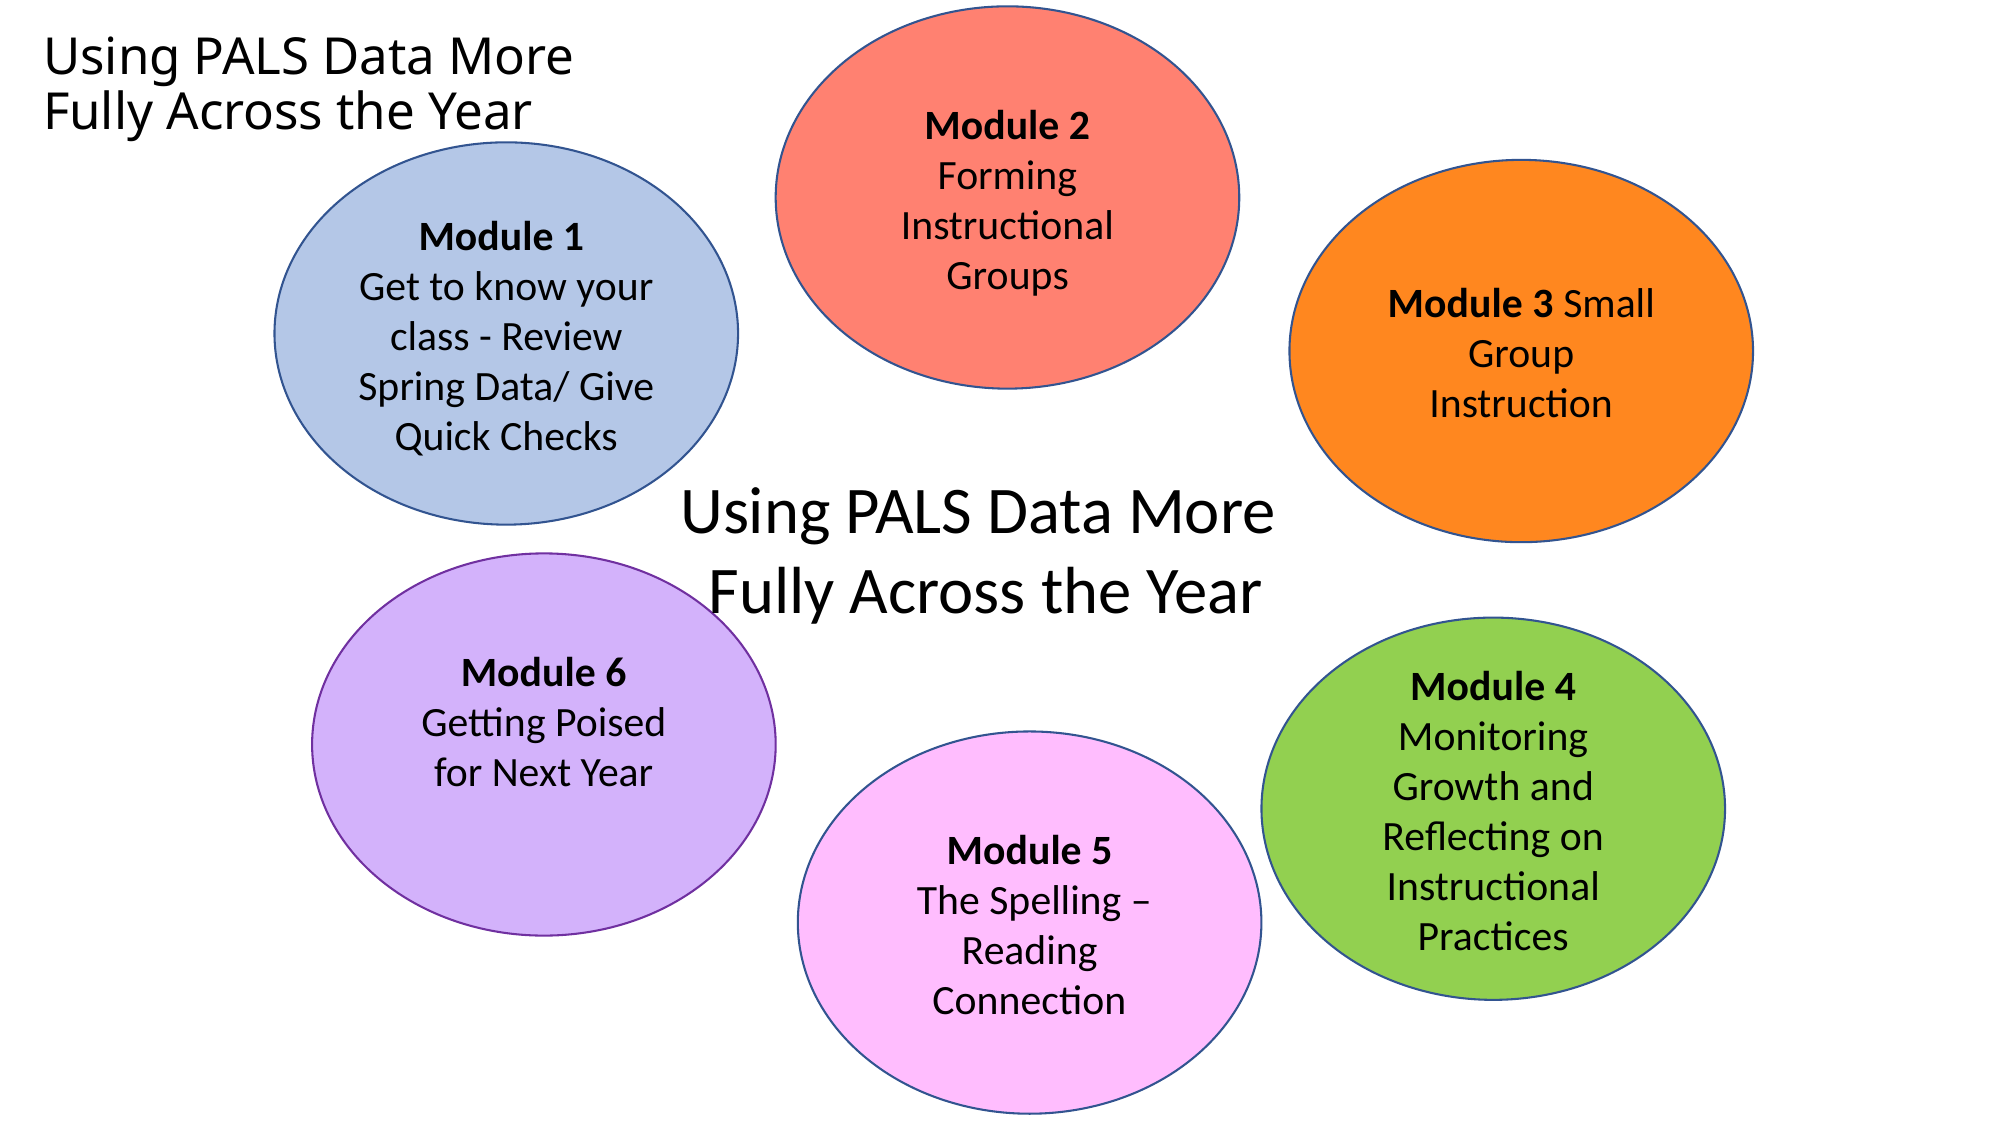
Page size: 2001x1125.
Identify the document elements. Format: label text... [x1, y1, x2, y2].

text_box Using PALS Data More Fully Across the Year [491, 459, 1480, 635]
text_box Module 4 Monitoring Growth and Reflecting on Instructional Practices [1260, 616, 1727, 1001]
title Using PALS Data More Fully Across the Year [28, 19, 604, 238]
text_box Module 5 The Spelling – Reading Connection [796, 730, 1263, 1115]
text_box Module 6 Getting Poised for Next Year [311, 557, 777, 937]
text_box Module 3 Small Group Instruction [1288, 158, 1755, 544]
text_box Module 2 Forming Instructional Groups [774, 5, 1241, 390]
text_box Module 1 Get to know your class - Review Spring Data/ Give Quick Checks [273, 141, 740, 526]
